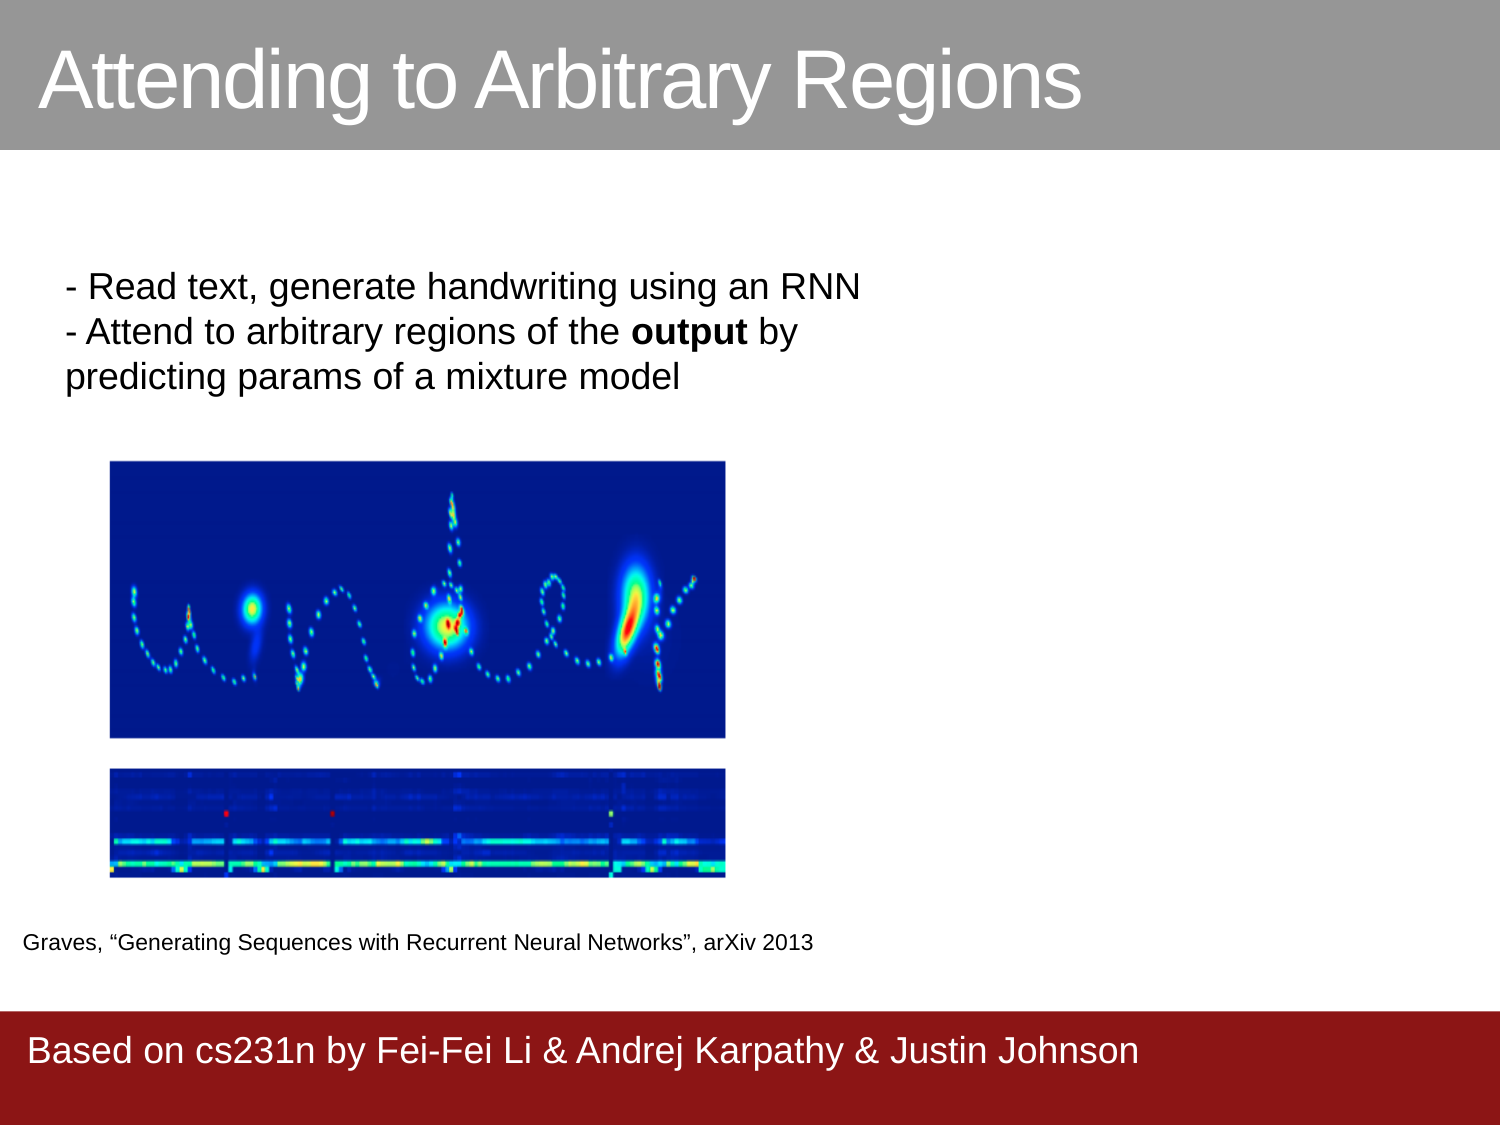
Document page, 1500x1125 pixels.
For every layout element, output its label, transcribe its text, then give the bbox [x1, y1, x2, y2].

text_box Graves, “Generating Sequences with Recurrent Neural Networks”, arXiv 2013 [7, 912, 1044, 1008]
text_box - Read text, generate handwriting using an RNN - Attend to arbitrary regions of the output by predicting params of a mixture model [49, 247, 882, 435]
title Attending to Arbitrary Regions [0, 0, 1350, 150]
picture [102, 449, 735, 888]
